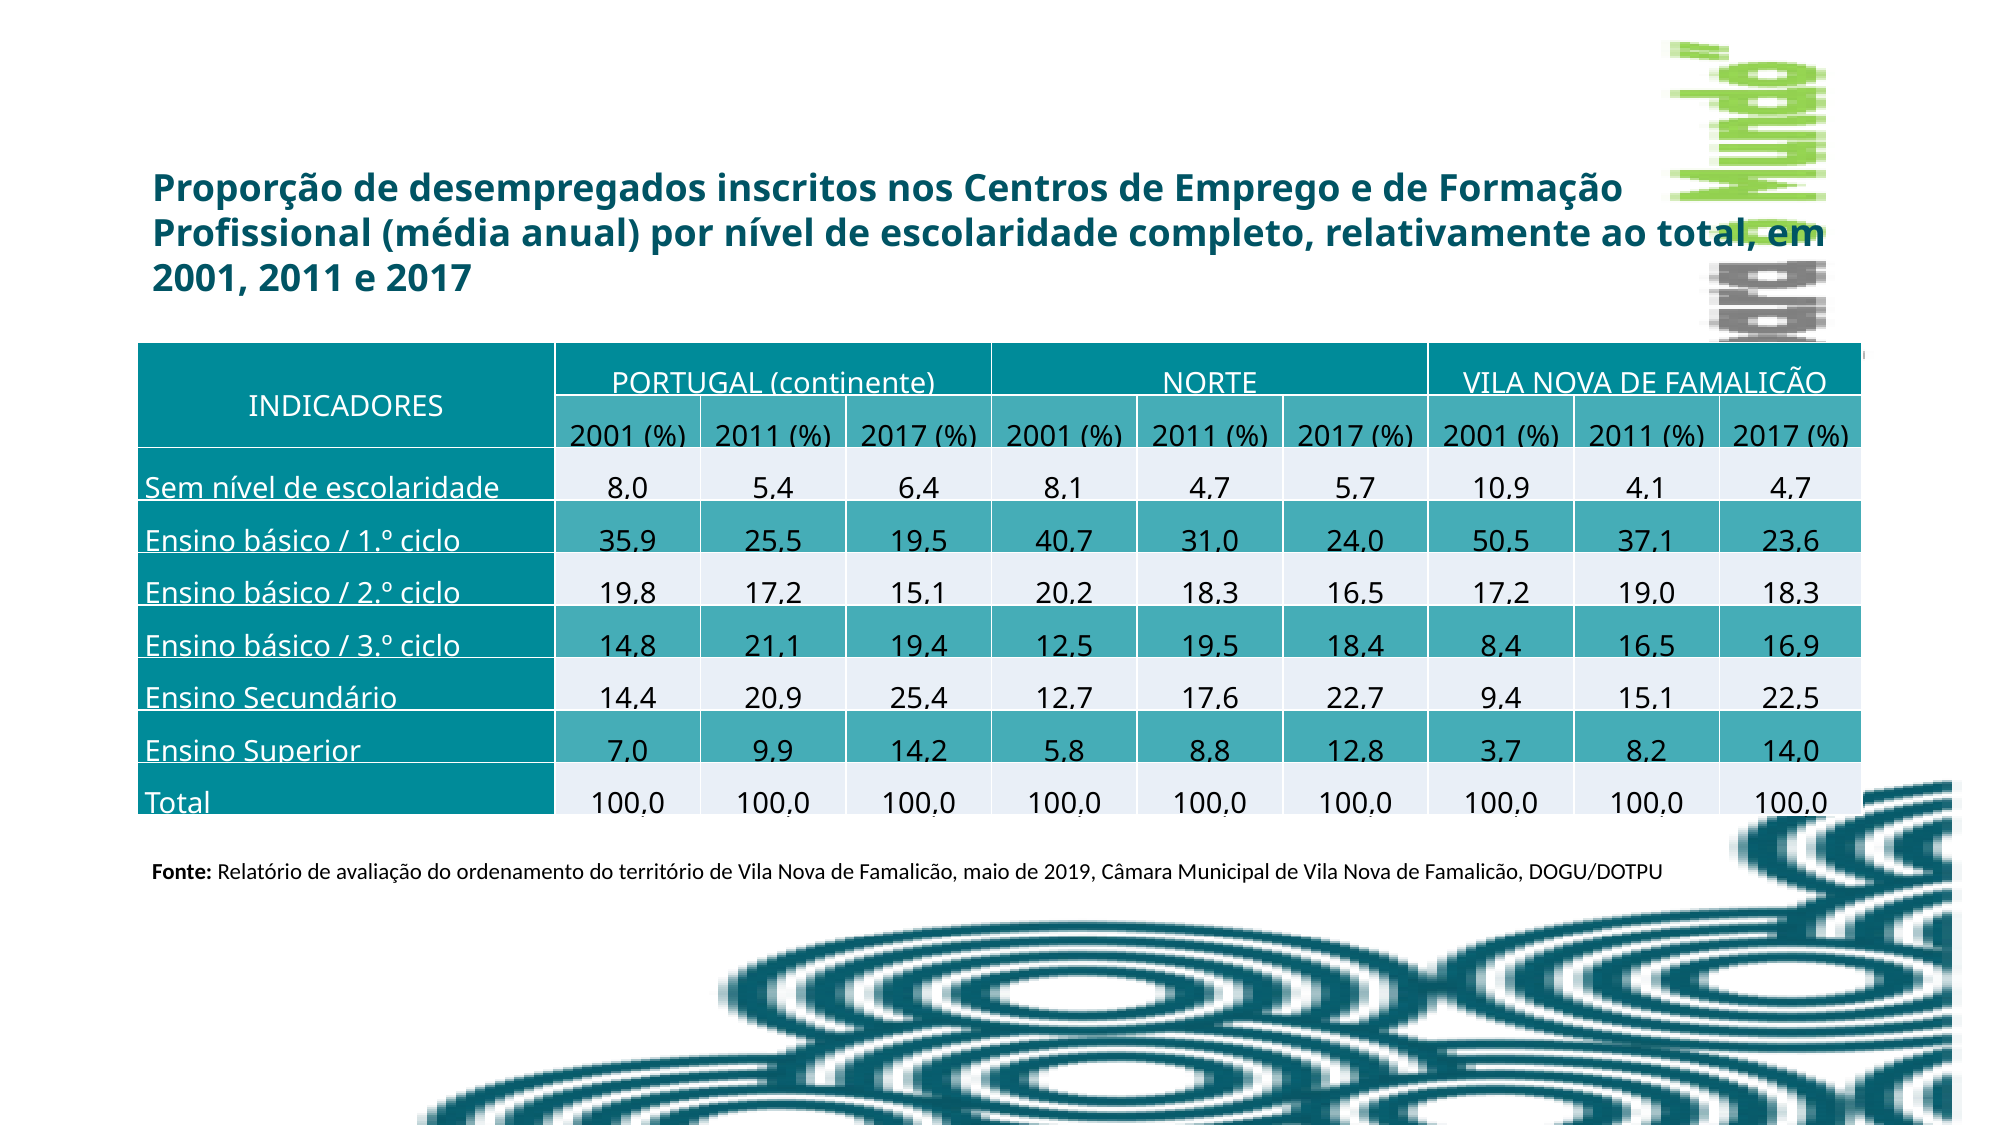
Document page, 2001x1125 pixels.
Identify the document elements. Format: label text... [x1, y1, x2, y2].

table_cell 14,8 [556, 606, 700, 657]
table_cell 12,7 [992, 658, 1136, 709]
table_cell 8,8 [1138, 711, 1282, 762]
table_cell Sem nível de escolaridade [138, 448, 554, 499]
table_cell 3,7 [1429, 711, 1573, 762]
table_cell 14,2 [847, 711, 991, 762]
table_cell 18,3 [1720, 553, 1861, 604]
table_cell 9,9 [701, 711, 845, 762]
table_cell 35,9 [556, 501, 700, 552]
table_cell 4,7 [1720, 448, 1861, 499]
table_cell 19,4 [847, 606, 991, 657]
table_cell 4,7 [1138, 448, 1282, 499]
table_cell 17,6 [1138, 658, 1282, 709]
table_cell 37,1 [1575, 501, 1719, 552]
table_cell Ensino Secundário [138, 658, 554, 709]
table_cell 8,0 [556, 448, 700, 499]
table_cell 19,5 [1138, 606, 1282, 657]
table_cell 50,5 [1429, 501, 1573, 552]
table_header PORTUGAL (continente) [556, 343, 991, 394]
table_cell 19,8 [556, 553, 700, 604]
text_box Proporção de desempregados inscritos nos Centros de Emprego e de Formação Profissional (média anual) por nível de escolaridade completo, relativamente ao total, em 2001, 2011 e 2017 [137, 157, 1863, 307]
table_cell 2001 (%) [556, 396, 700, 447]
table_cell 17,2 [1429, 553, 1573, 604]
table_cell 18,3 [1138, 553, 1282, 604]
table_cell Total [138, 763, 554, 814]
table_cell 5,4 [701, 448, 845, 499]
table_cell 8,4 [1429, 606, 1573, 657]
table_cell 2017 (%) [1284, 396, 1427, 447]
picture [0, 0, 2001, 1125]
table_cell 12,8 [1284, 711, 1427, 762]
table_cell 20,9 [701, 658, 845, 709]
table_cell 22,7 [1284, 658, 1427, 709]
table_cell 6,4 [847, 448, 991, 499]
table_cell 18,4 [1284, 606, 1427, 657]
table_cell 10,9 [1429, 448, 1573, 499]
table_cell 15,1 [1575, 658, 1719, 709]
table_cell 19,0 [1575, 553, 1719, 604]
table_cell 100,0 [847, 763, 991, 814]
table_cell 21,1 [701, 606, 845, 657]
table_cell 23,6 [1720, 501, 1861, 552]
text_box Fonte: Relatório de avaliação do ordenamento do território de Vila Nova de Famalicão, maio de 2019, Câmara Municipal de Vila Nova de Famalicão, DOGU/DOTPU [137, 848, 1749, 919]
table_cell 2017 (%) [847, 396, 991, 447]
table_cell Ensino básico / 1.º ciclo [138, 501, 554, 552]
table_cell 7,0 [556, 711, 700, 762]
table_cell 2011 (%) [1575, 396, 1719, 447]
table_cell 17,2 [701, 553, 845, 604]
table_cell 2011 (%) [701, 396, 845, 447]
table_cell 15,1 [847, 553, 991, 604]
table_cell 5,8 [992, 711, 1136, 762]
table_cell 16,5 [1575, 606, 1719, 657]
table_cell 2011 (%) [1138, 396, 1282, 447]
table_cell 100,0 [1138, 763, 1282, 814]
table_cell 20,2 [992, 553, 1136, 604]
table_cell 31,0 [1138, 501, 1282, 552]
table_cell 100,0 [556, 763, 700, 814]
table_cell 100,0 [1429, 763, 1573, 814]
table_cell 9,4 [1429, 658, 1573, 709]
table_cell 14,4 [556, 658, 700, 709]
table_cell Ensino Superior [138, 711, 554, 762]
table_header VILA NOVA DE FAMALICÃO [1429, 343, 1861, 394]
table_cell 19,5 [847, 501, 991, 552]
table_cell 5,7 [1284, 448, 1427, 499]
table_cell 2017 (%) [1720, 396, 1861, 447]
table_cell 24,0 [1284, 501, 1427, 552]
table_cell 8,1 [992, 448, 1136, 499]
table_cell 100,0 [1284, 763, 1427, 814]
table_header INDICADORES [138, 343, 554, 447]
table_cell 100,0 [1720, 763, 1861, 814]
table_cell 4,1 [1575, 448, 1719, 499]
table_cell 2001 (%) [992, 396, 1136, 447]
table_cell Ensino básico / 2.º ciclo [138, 553, 554, 604]
table_cell 8,2 [1575, 711, 1719, 762]
table_cell 100,0 [992, 763, 1136, 814]
table_cell 100,0 [1575, 763, 1719, 814]
table_header NORTE [992, 343, 1427, 394]
table_cell 16,5 [1284, 553, 1427, 604]
table_cell 22,5 [1720, 658, 1861, 709]
table_cell 25,5 [701, 501, 845, 552]
table_cell 16,9 [1720, 606, 1861, 657]
table_cell 14,0 [1720, 711, 1861, 762]
table_cell 12,5 [992, 606, 1136, 657]
table_cell Ensino básico / 3.º ciclo [138, 606, 554, 657]
table_cell 40,7 [992, 501, 1136, 552]
table_cell 2001 (%) [1429, 396, 1573, 447]
table_cell 25,4 [847, 658, 991, 709]
table_cell 100,0 [701, 763, 845, 814]
